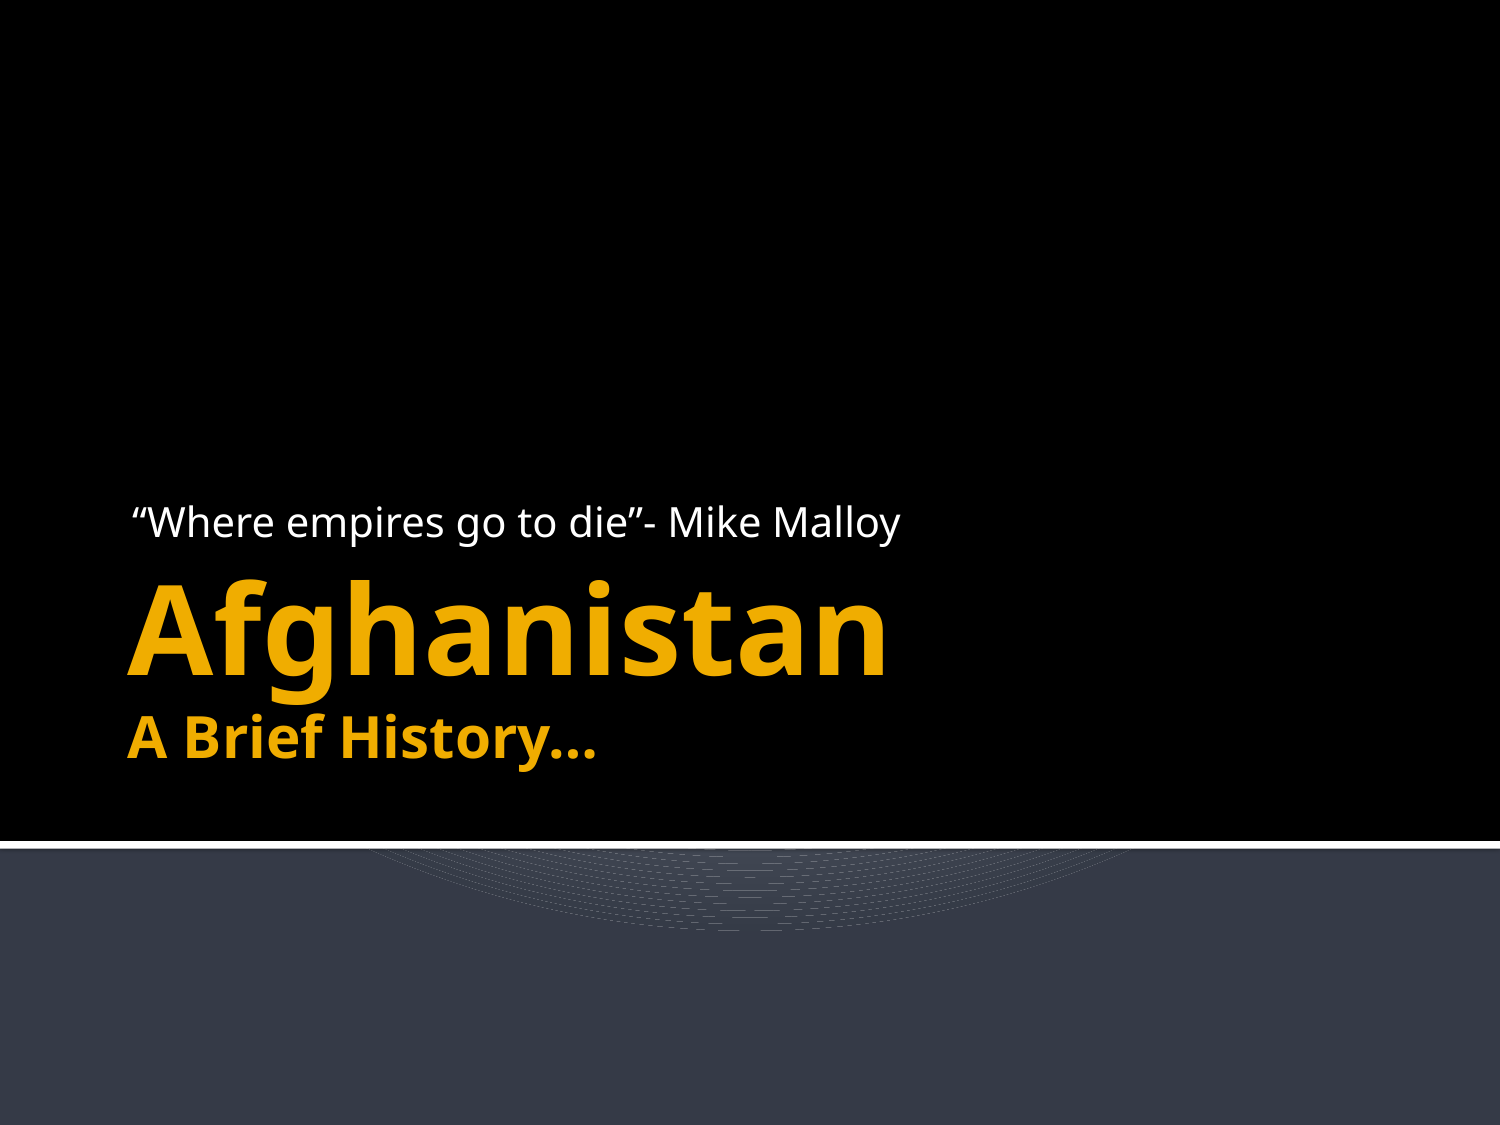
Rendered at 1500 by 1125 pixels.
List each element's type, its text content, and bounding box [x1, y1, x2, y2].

title Afghanistan A Brief History… [112, 550, 1438, 825]
subtitle “Where empires go to die”- Mike Malloy [112, 299, 1438, 546]
